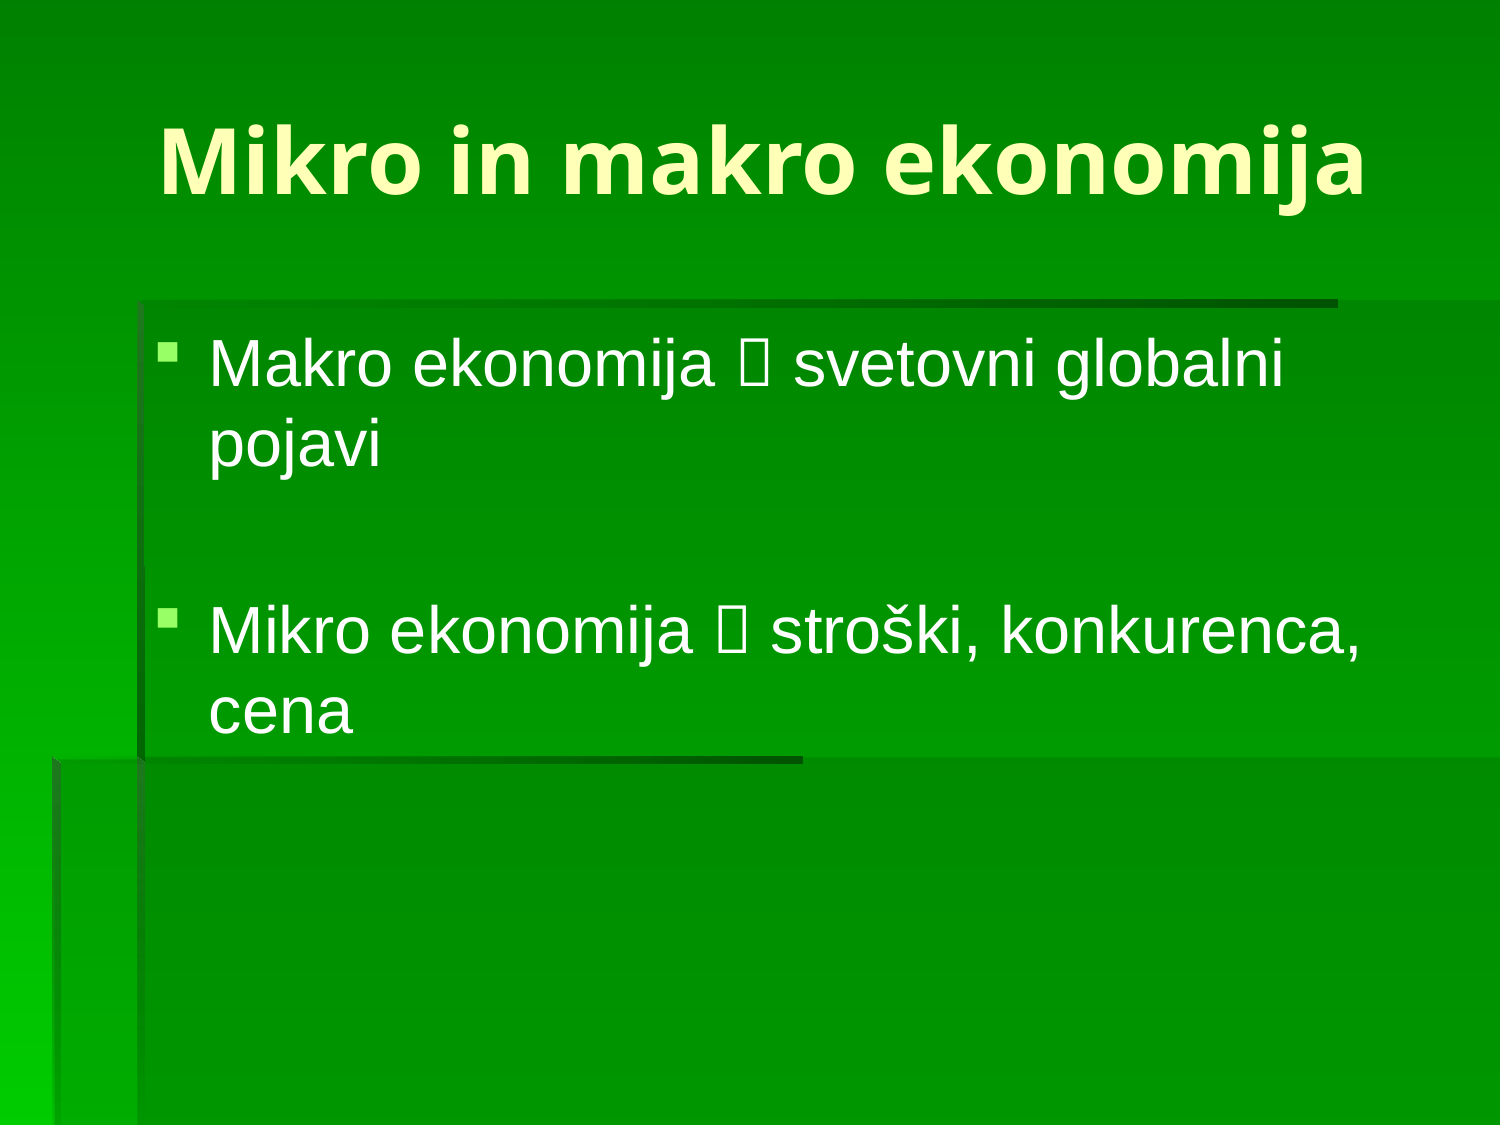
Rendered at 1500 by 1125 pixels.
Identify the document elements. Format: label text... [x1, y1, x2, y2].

list Makro ekonomija  svetovni globalni pojavi Mikro ekonomija  stroški, konkurenca, cena [137, 312, 1451, 1000]
title Mikro in makro ekonomija [75, 40, 1451, 275]
